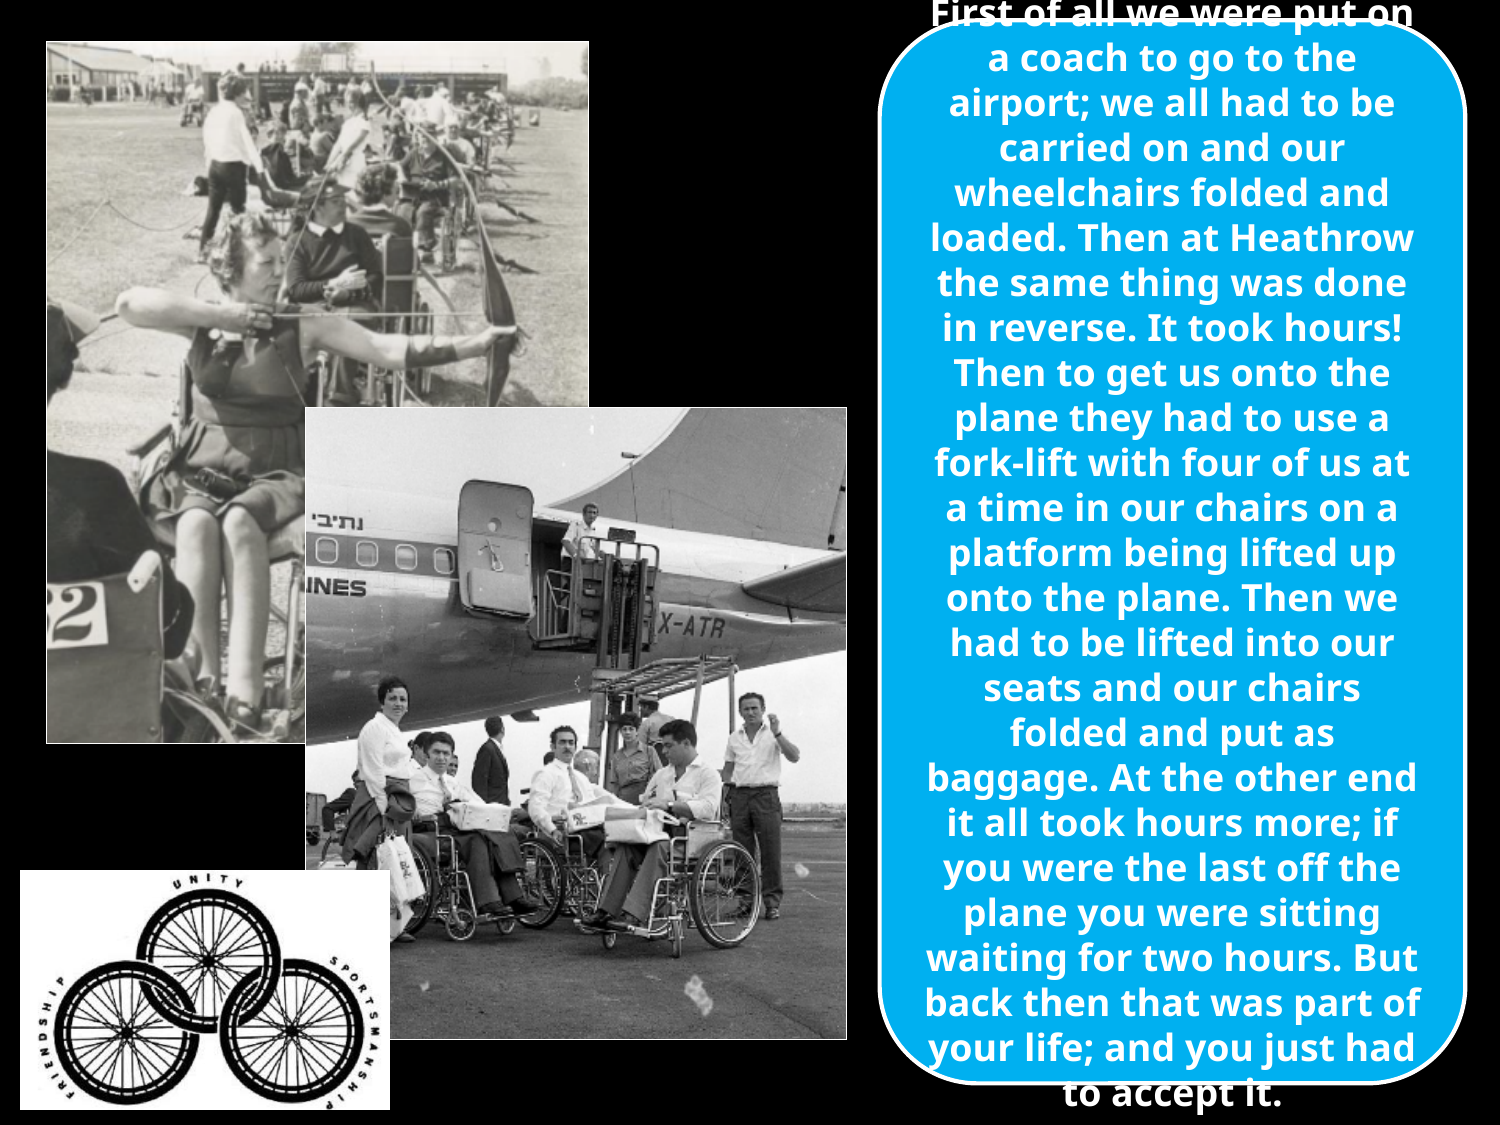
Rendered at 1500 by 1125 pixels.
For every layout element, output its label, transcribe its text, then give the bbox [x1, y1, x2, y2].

text_box First of all we were put on a coach to go to the airport; we all had to be carried on and our wheelchairs folded and loaded. Then at Heathrow the same thing was done in reverse. It took hours! Then to get us onto the plane they had to use a fork-lift with four of us at a time in our chairs on a platform being lifted up onto the plane. Then we had to be lifted into our seats and our chairs folded and put as baggage. At the other end it all took hours more; if you were the last off the plane you were sitting waiting for two hours. But back then that was part of your life; and you just had to accept it. [877, 18, 1468, 1086]
picture [20, 41, 848, 1111]
